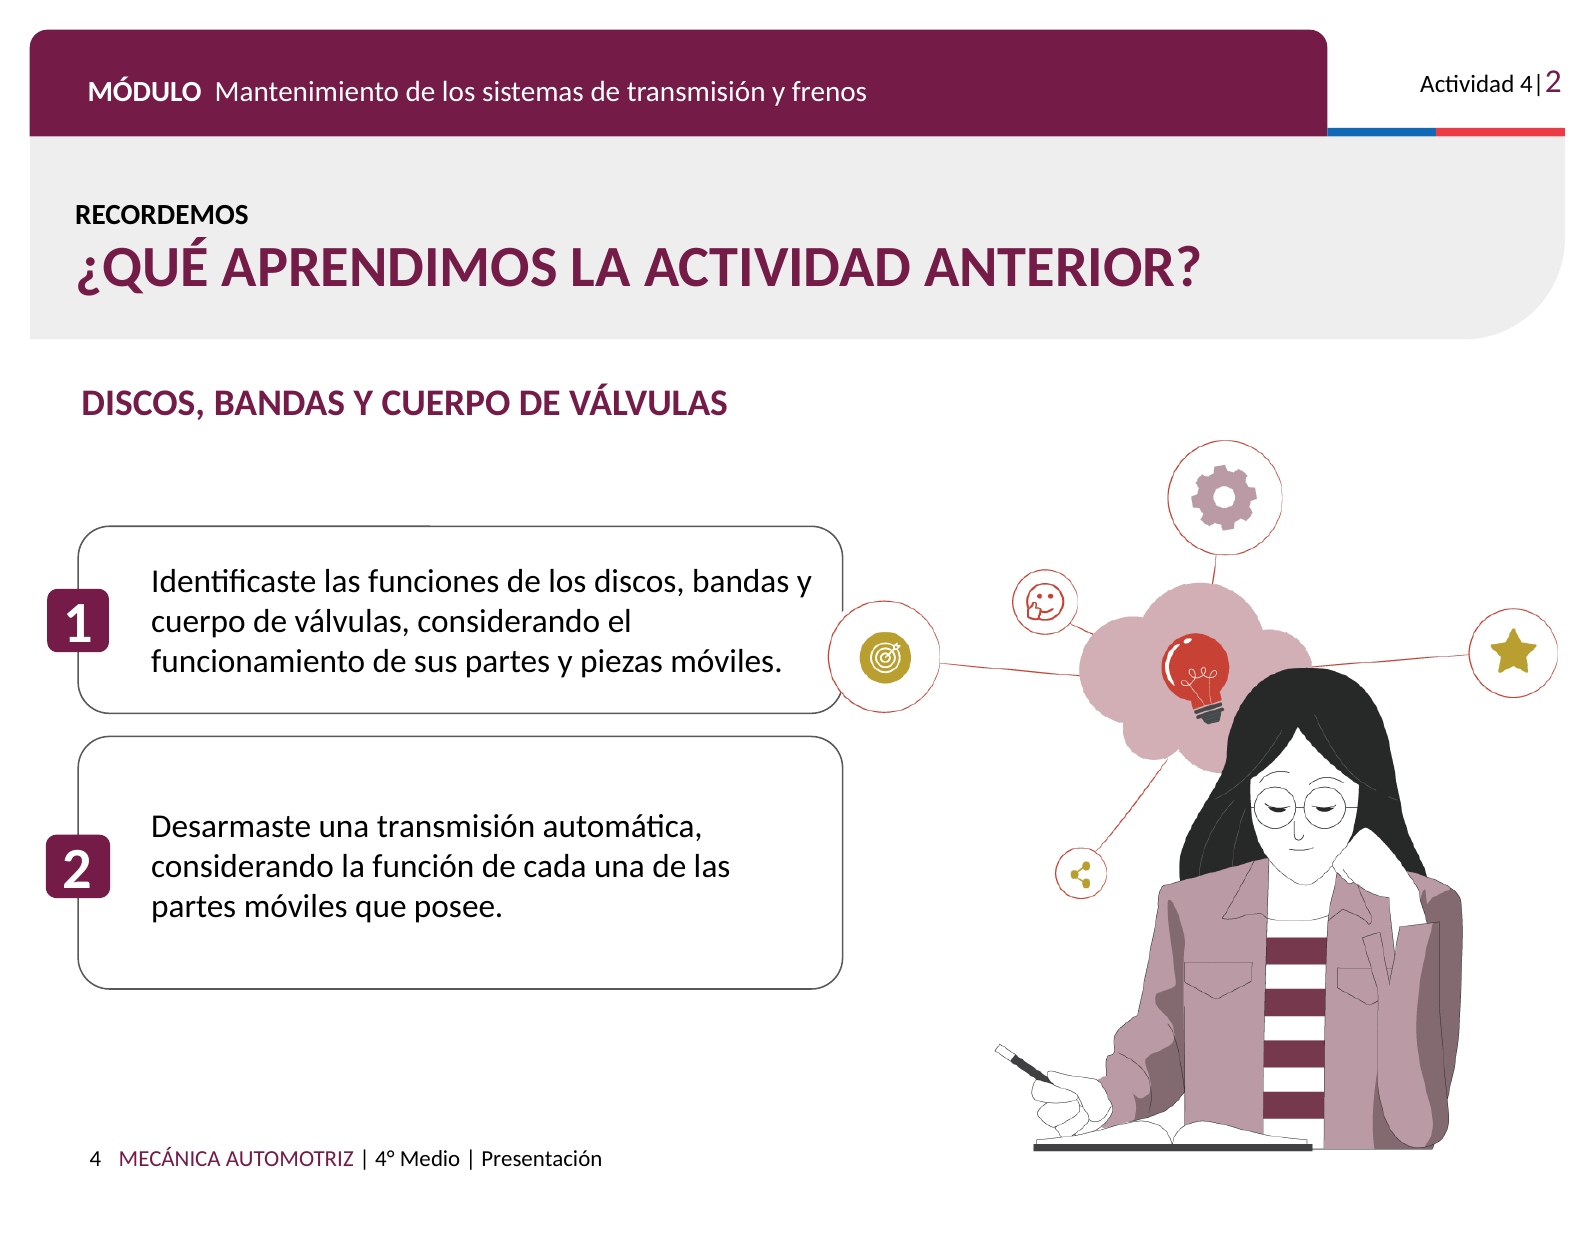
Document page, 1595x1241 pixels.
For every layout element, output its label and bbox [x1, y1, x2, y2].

text_box [45, 179, 1594, 1167]
